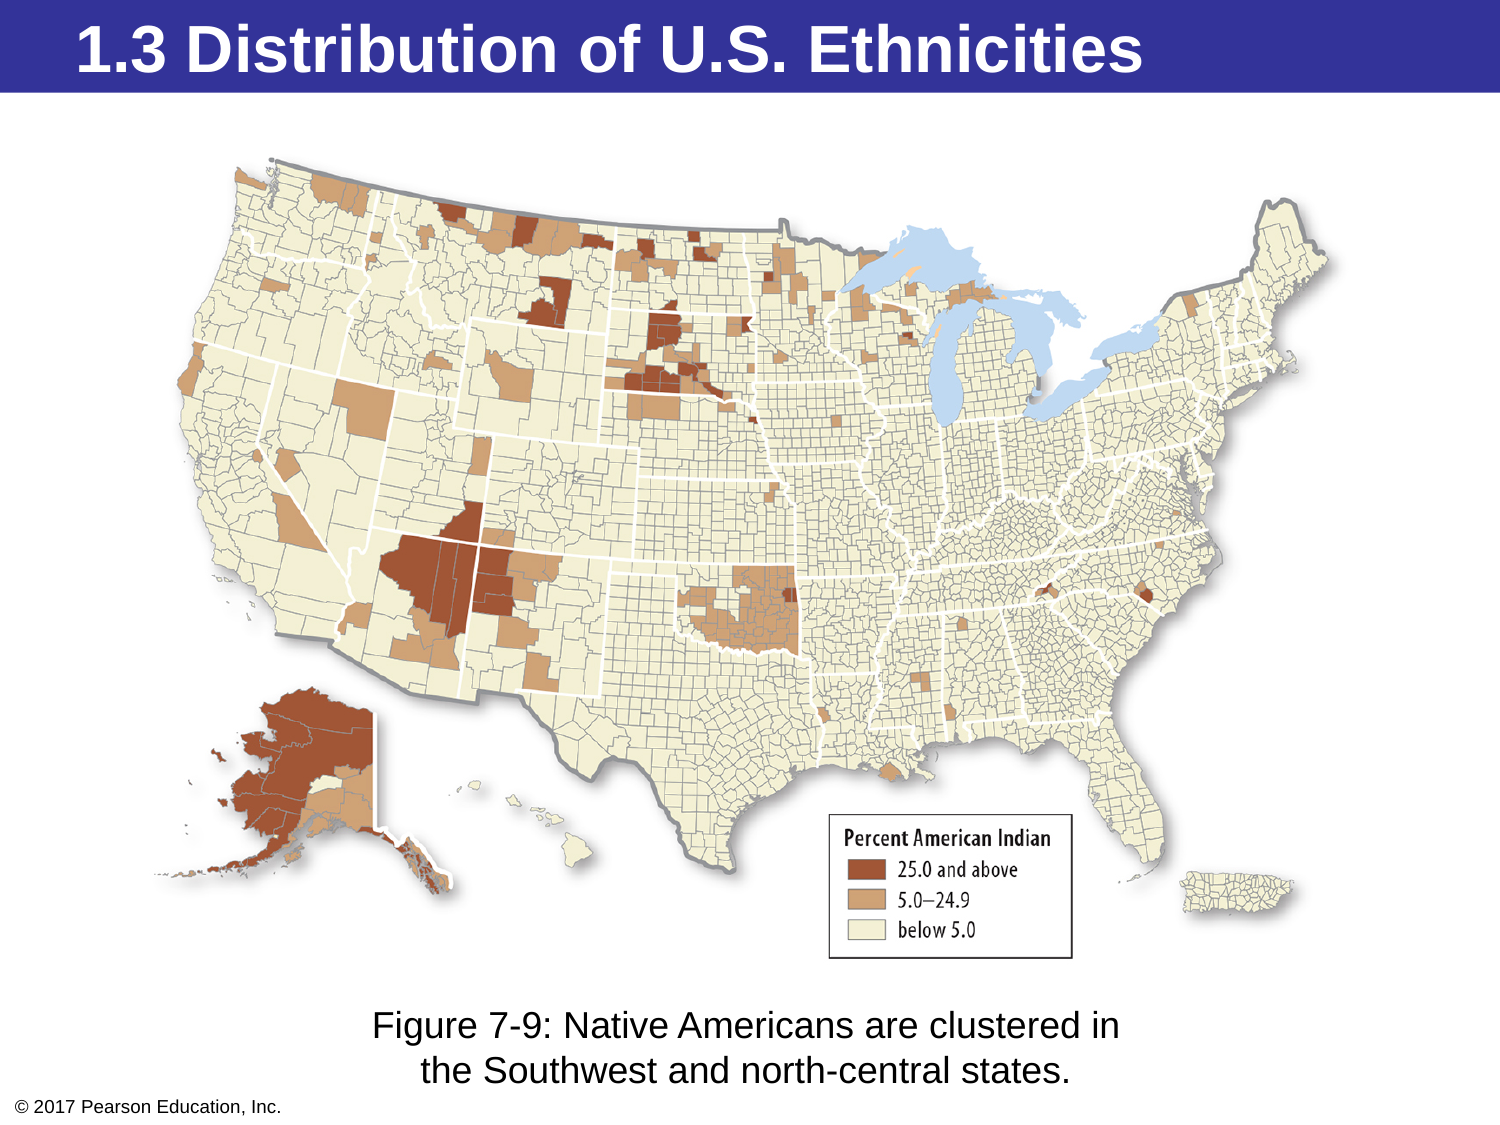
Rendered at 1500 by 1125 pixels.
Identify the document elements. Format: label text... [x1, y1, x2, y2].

text_box 1.3 Distribution of U.S. Ethnicities [0, 0, 1500, 93]
list Figure 7-9: Native Americans are clustered in the Southwest and north-central states. [58, 993, 1444, 1100]
picture [141, 144, 1358, 965]
